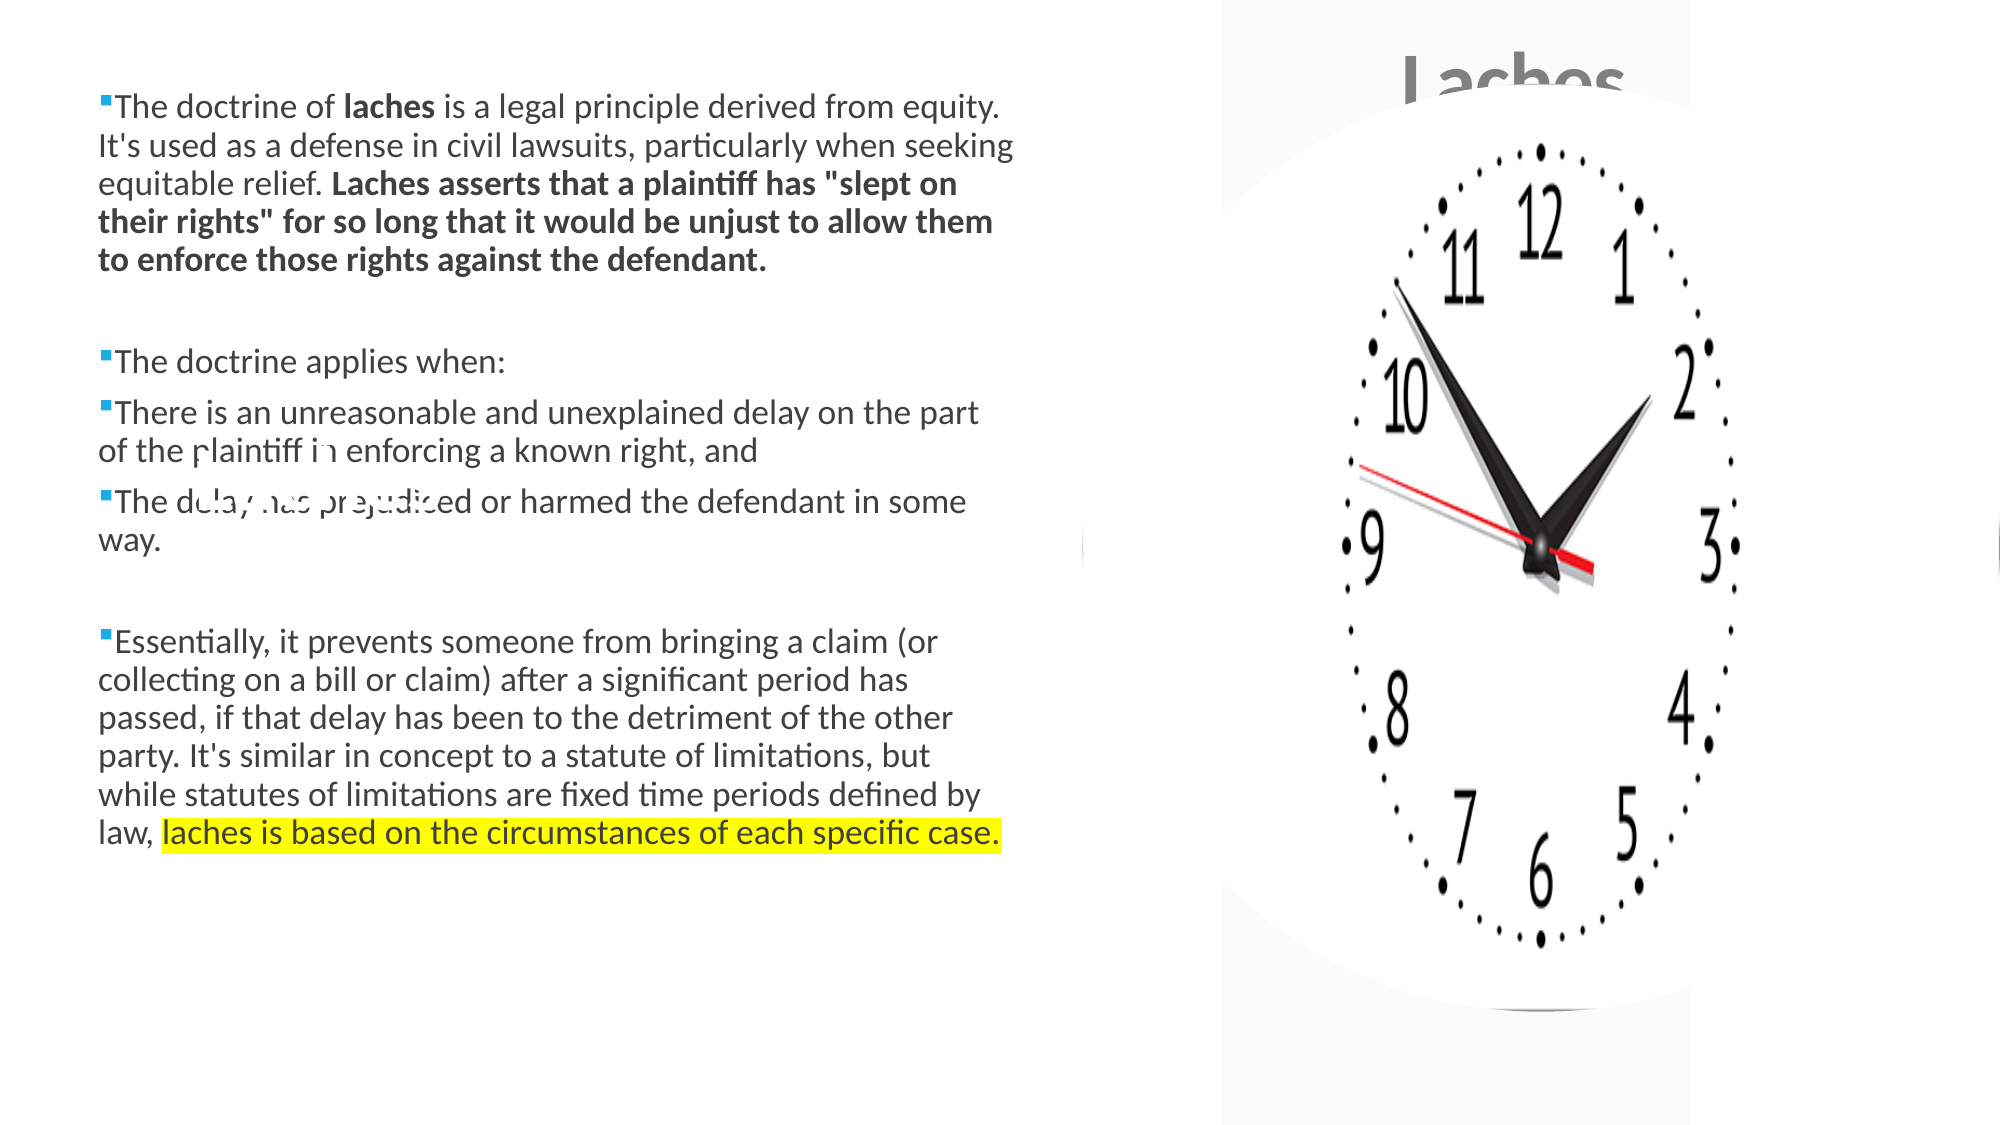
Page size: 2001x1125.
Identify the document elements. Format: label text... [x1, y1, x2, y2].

text_box Laches [1386, 0, 1697, 80]
text_box The doctrine of laches is a legal principle derived from equity. It's used as a defense in civil lawsuits, particularly when seeking equitable relief. Laches asserts that a plaintiff has "slept on their rights" for so long that it would be unjust to allow them to enforce those rights against the defendant. The doctrine applies when: There is an unreasonable and unexplained delay on the part of the plaintiff in enforcing a known right, and The delay has prejudiced or harmed the defendant in some way. Essentially, it prevents someone from bringing a claim (or collecting on a bill or claim) after a significant period has passed, if that delay has been to the detriment of the other party. It's similar in concept to a statute of limitations, but while statutes of limitations are fixed time periods defined by law, laches is based on the circumstances of each specific case. [98, 70, 1016, 870]
title Laches [179, 309, 683, 653]
picture [1082, 83, 2000, 1013]
